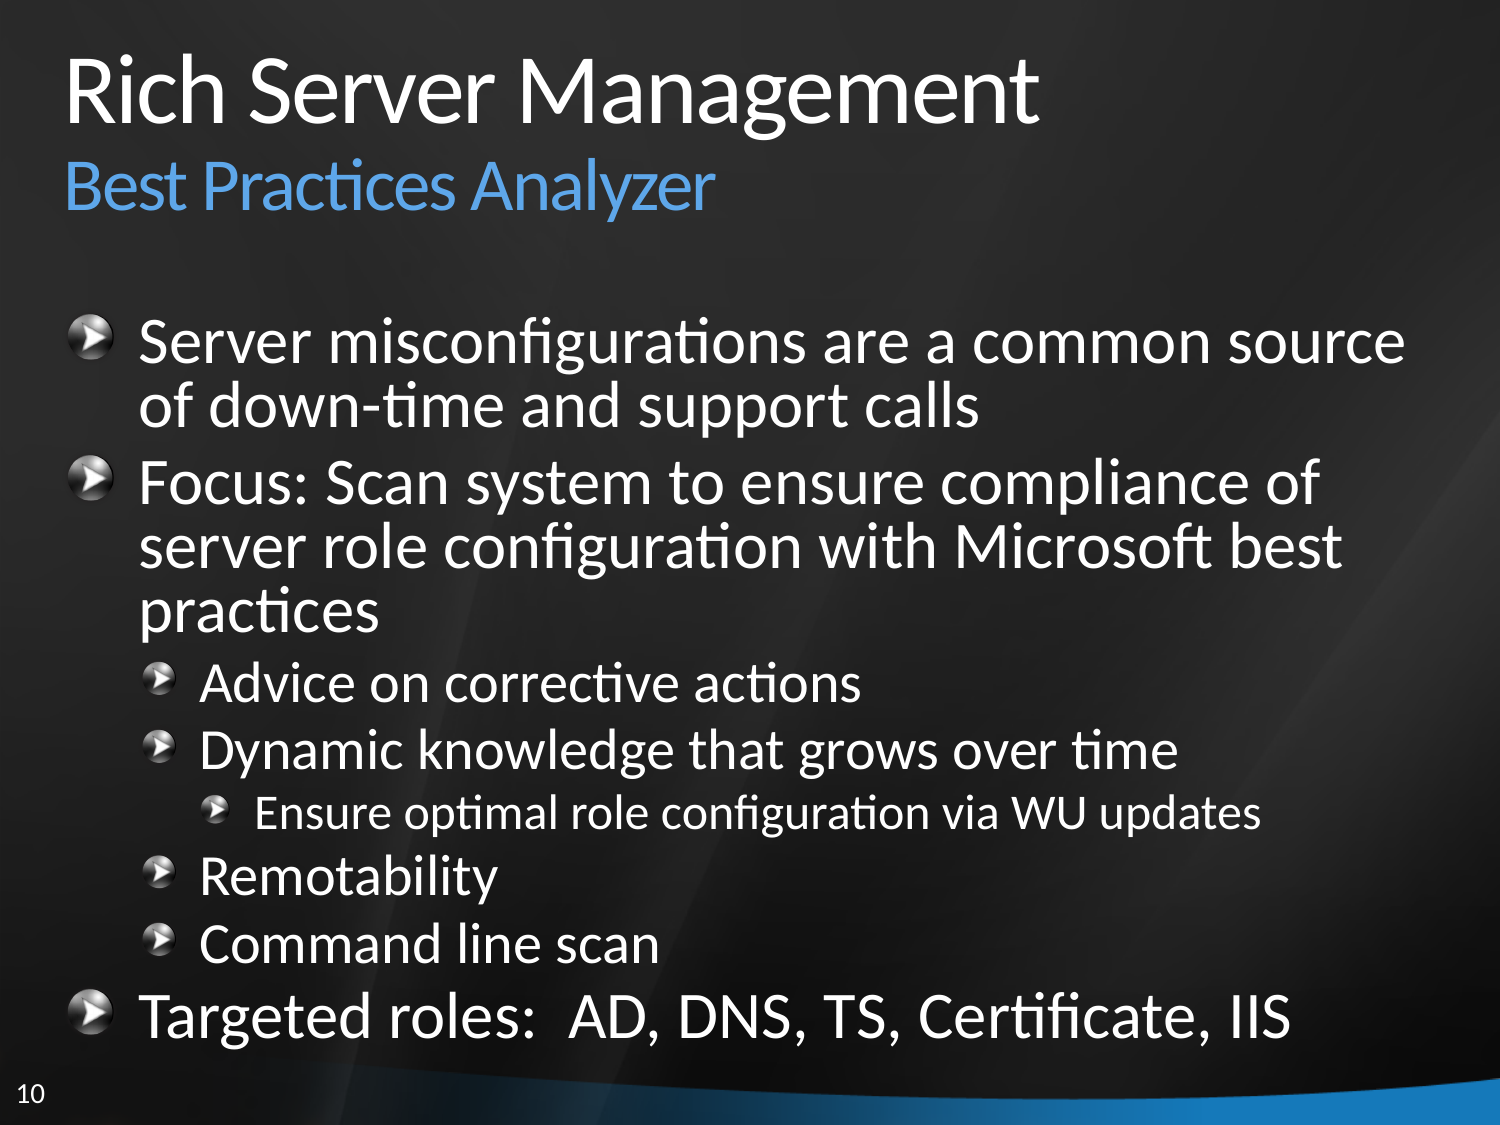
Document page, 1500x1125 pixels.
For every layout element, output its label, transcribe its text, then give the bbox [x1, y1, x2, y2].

title Rich Server Management Best Practices Analyzer [63, 37, 1438, 229]
list Server misconfigurations are a common source of down-time and support calls Focus: Scan system to ensure compliance of server role configuration with Microsoft best practices Advice on corrective actions Dynamic knowledge that grows over time Ensure optimal role configuration via WU updates Remotability Command line scan Targeted roles: AD, DNS, TS, Certificate, IIS [62, 312, 1438, 1078]
picture [0, 0, 1500, 1125]
